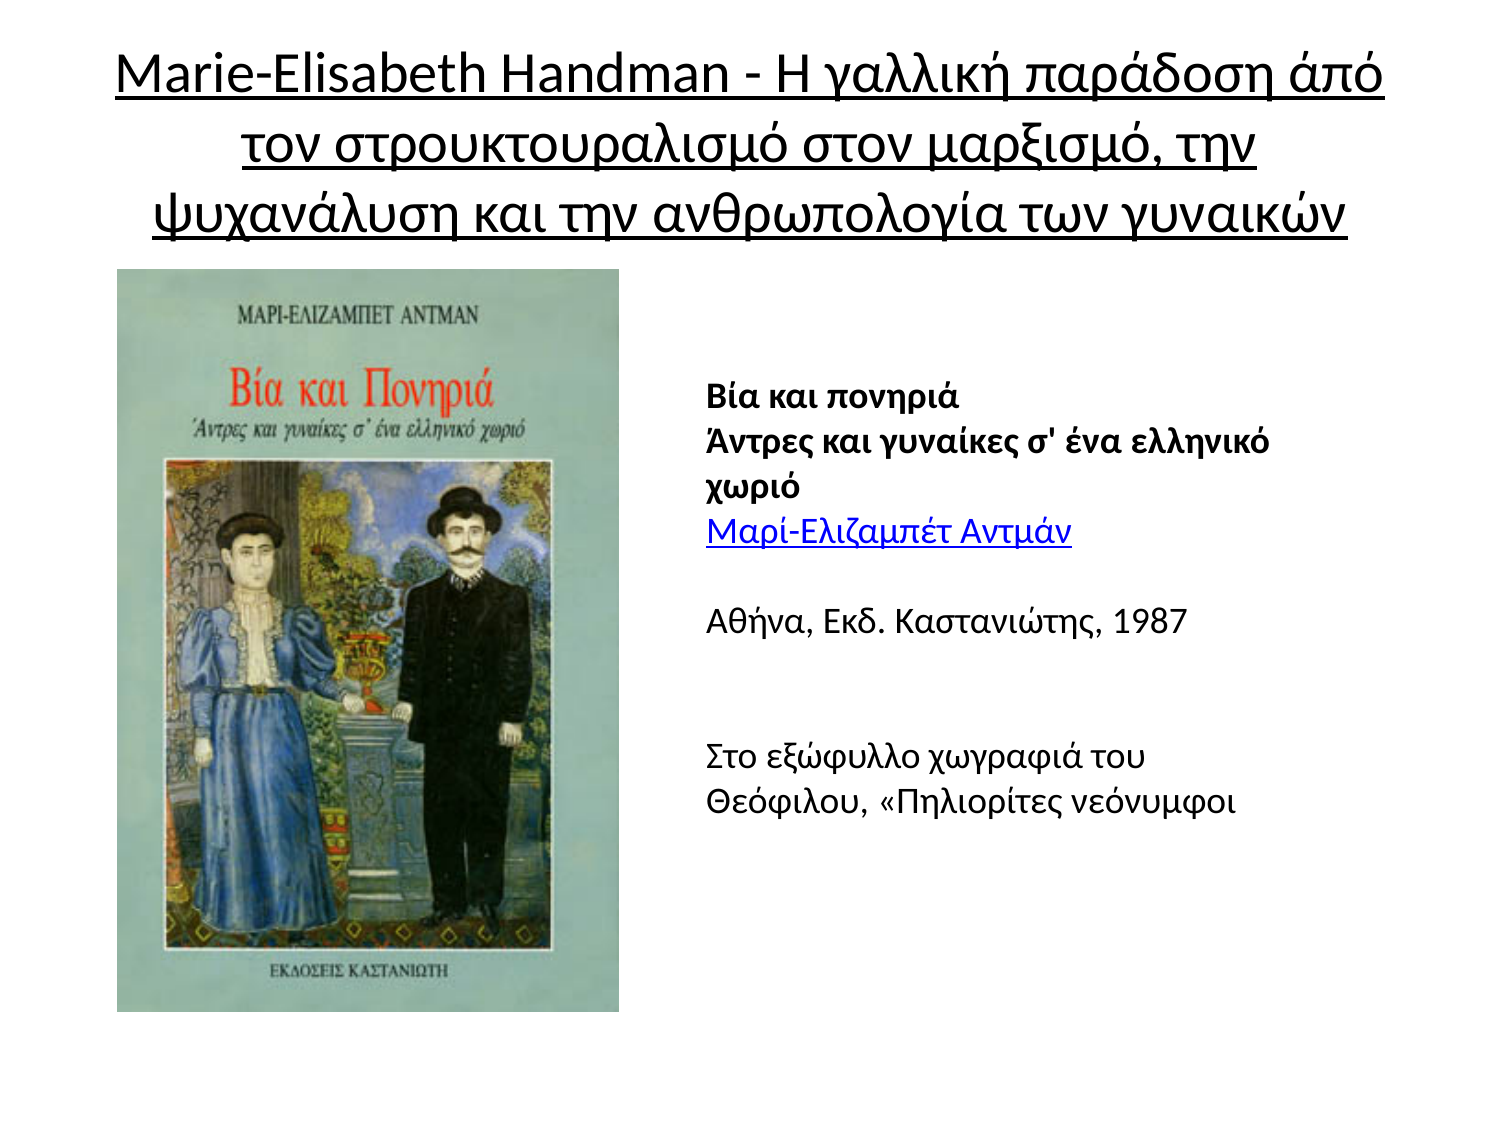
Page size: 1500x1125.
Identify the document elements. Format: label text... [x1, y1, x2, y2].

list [116, 269, 620, 1013]
text_box Βία και πονηριά Άντρες και γυναίκες σ' ένα ελληνικό χωριό Μαρί-Ελιζαμπέτ Αντμάν Αθήνα, Εκδ. Καστανιώτης, 1987 Στο εξώφυλλο χωγραφιά του Θεόφιλου, «Πηλιορίτες νεόνυμφοι [691, 363, 1301, 828]
title Marie-Elisabeth Handman - Η γαλλική παράδοση άπό τον στρουκτουραλισμό στον μαρξισμό, την ψυχανάλυση και την ανθρωπολογία των γυναικών [75, 45, 1425, 233]
